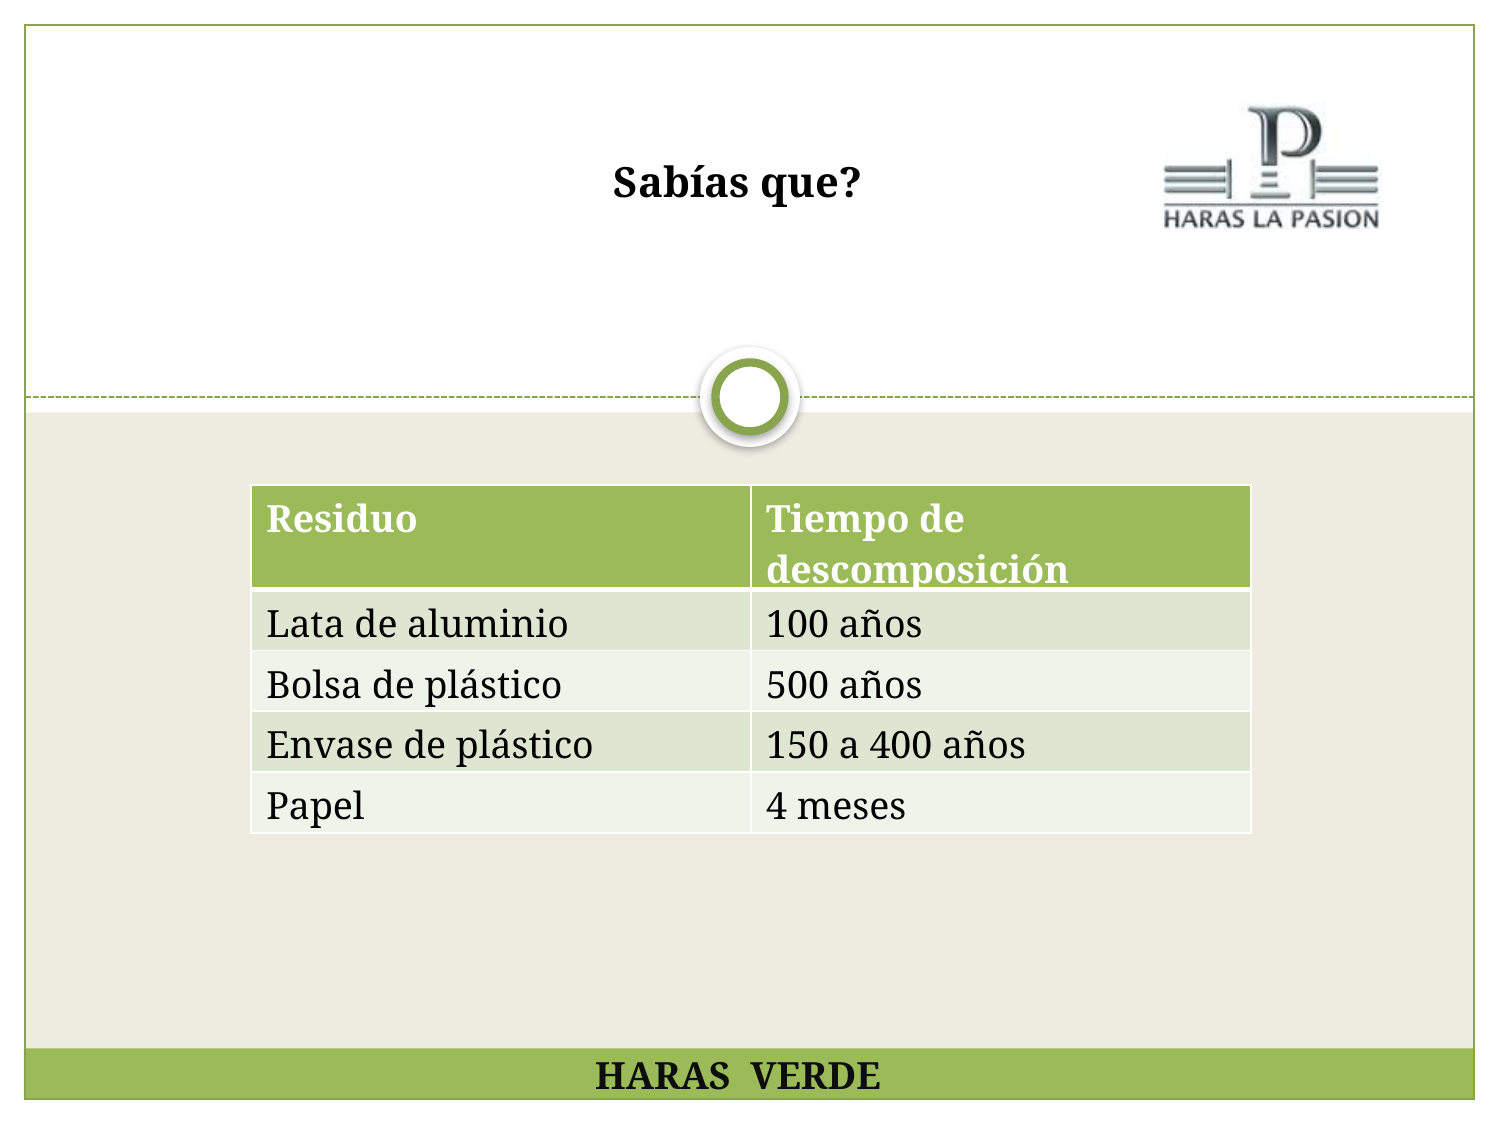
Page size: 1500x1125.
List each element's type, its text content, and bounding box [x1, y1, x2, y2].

table_cell Papel [252, 773, 750, 832]
table_cell 4 meses [752, 773, 1250, 832]
picture [1163, 102, 1382, 229]
table_cell Envase de plástico [252, 712, 750, 771]
text_box [206, 408, 1306, 559]
table_cell 500 años [752, 651, 1250, 710]
table_header Tiempo de descomposición [752, 486, 1250, 587]
text_box HARAS VERDE [348, 1044, 1128, 1105]
table_cell Bolsa de plástico [252, 651, 750, 710]
table_cell Lata de aluminio [252, 592, 750, 650]
table_cell 150 a 400 años [752, 712, 1250, 771]
table_cell 100 años [752, 592, 1250, 650]
text_box Sabías que? [419, 148, 1058, 259]
table_header Residuo [252, 486, 750, 587]
